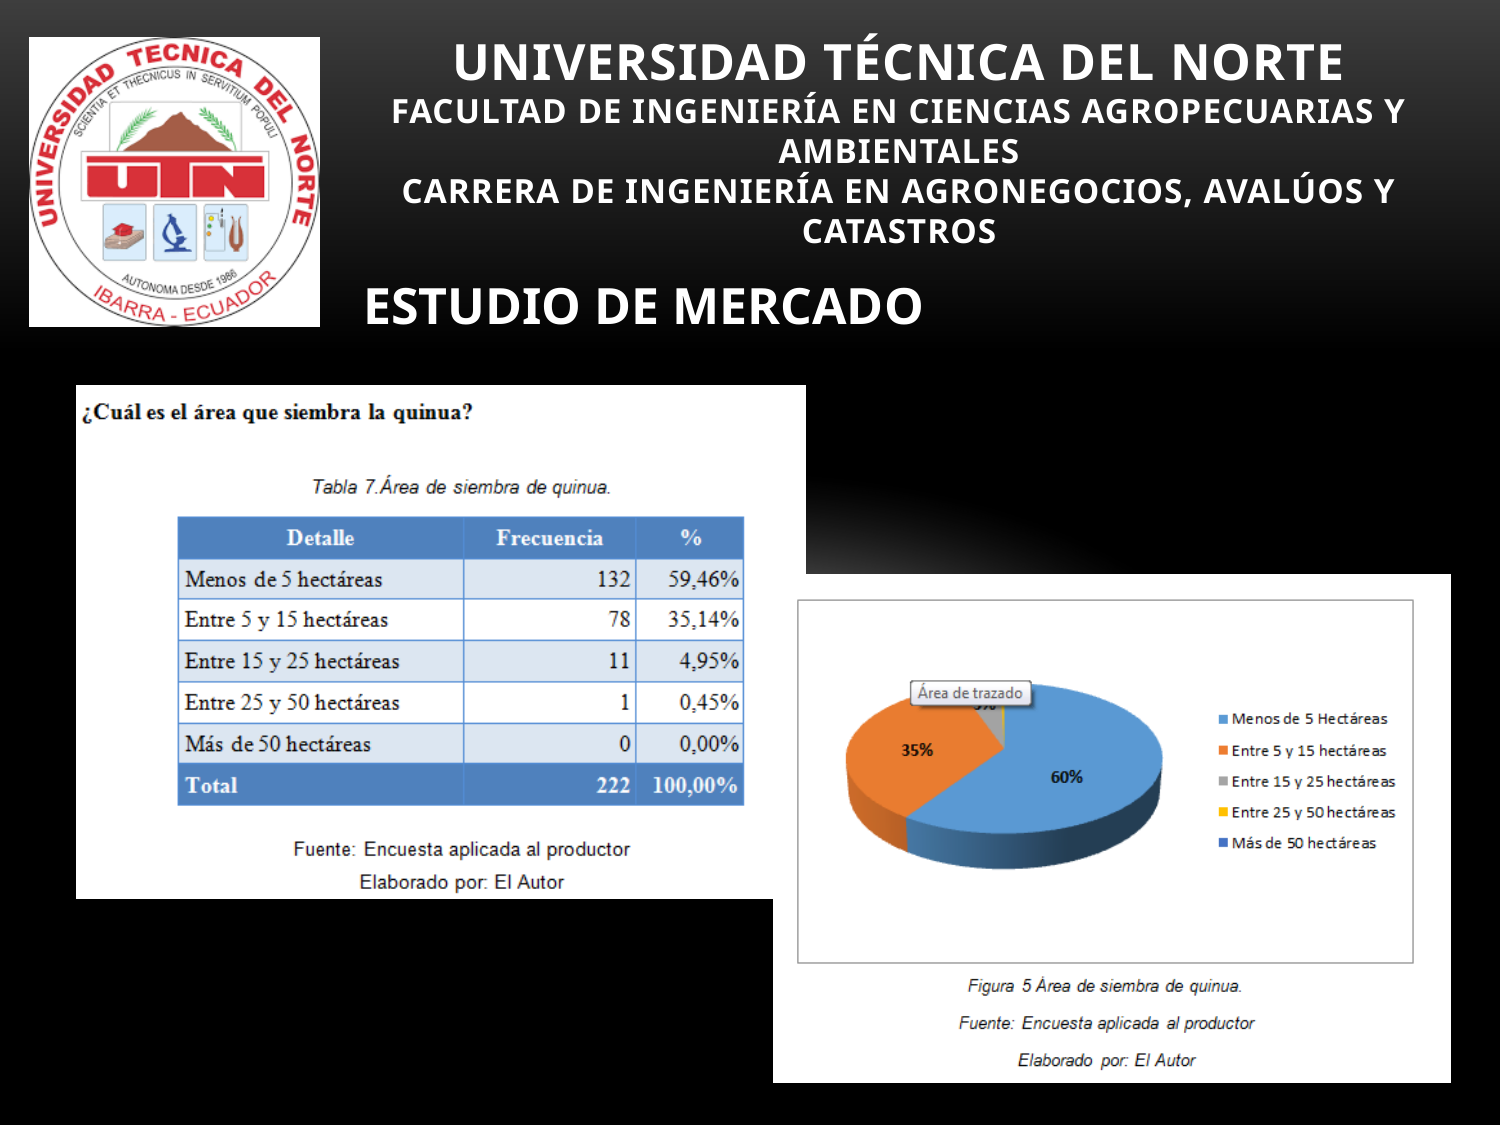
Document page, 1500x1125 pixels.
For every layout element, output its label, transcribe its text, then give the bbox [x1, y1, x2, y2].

picture [0, 0, 1500, 1083]
text_box Universidad técnica del norte FACULTAD DE INGENIERÍA EN CIENCIAS AGROPECUARIAS Y AMBIENTALES CARRERA DE INGENIERÍA EN AGRONEGOCIOS, AVALÚOS Y CATASTROS [346, 37, 1453, 298]
text_box ESTUDIO DE MERCADO [348, 298, 1376, 342]
